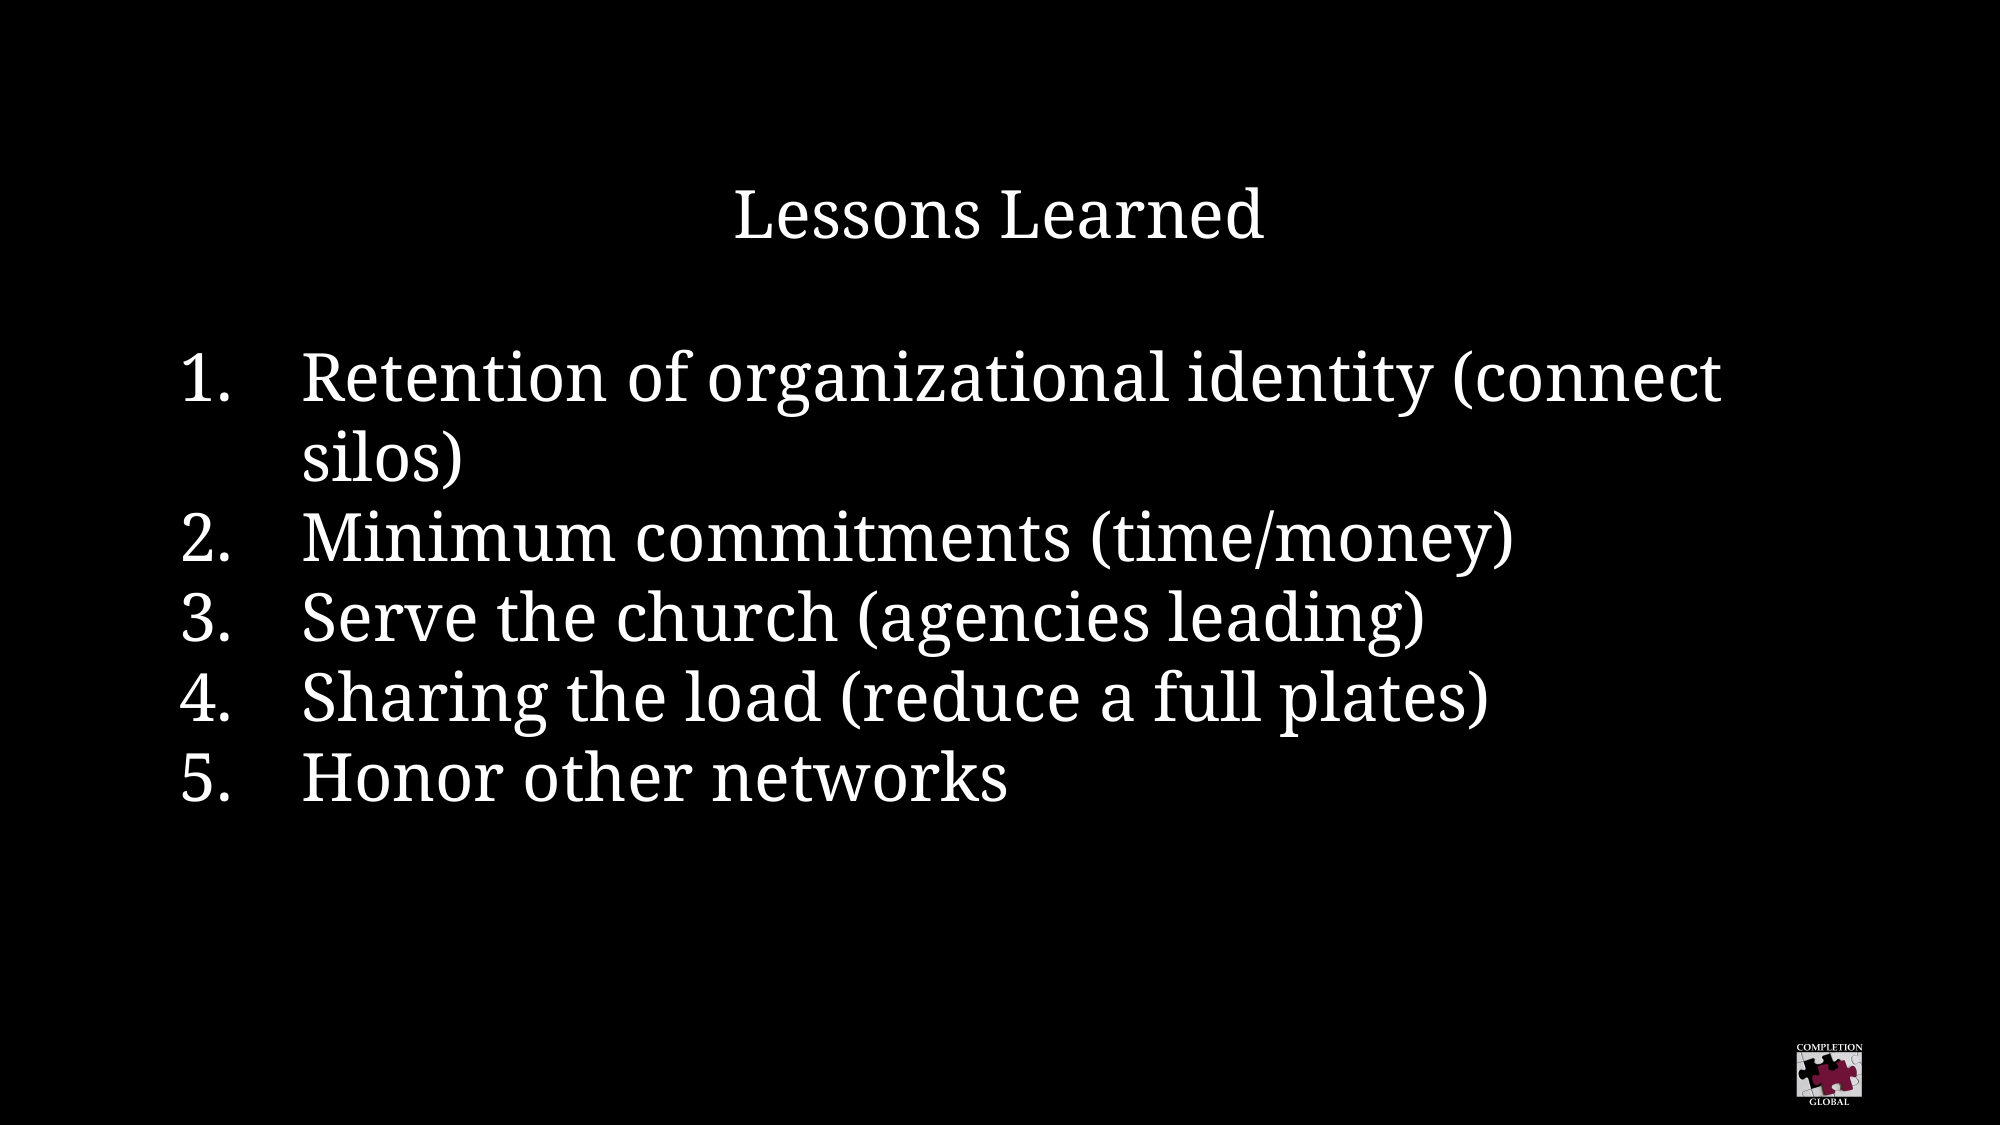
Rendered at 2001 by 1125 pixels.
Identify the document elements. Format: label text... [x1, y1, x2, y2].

text_box Retention of organizational identity (connect silos) Minimum commitments (time/money) Serve the church (agencies leading) Sharing the load (reduce a full plates) Honor other networks [164, 327, 1815, 823]
picture [1795, 1042, 1863, 1106]
text_box Lessons Learned [719, 164, 1281, 260]
